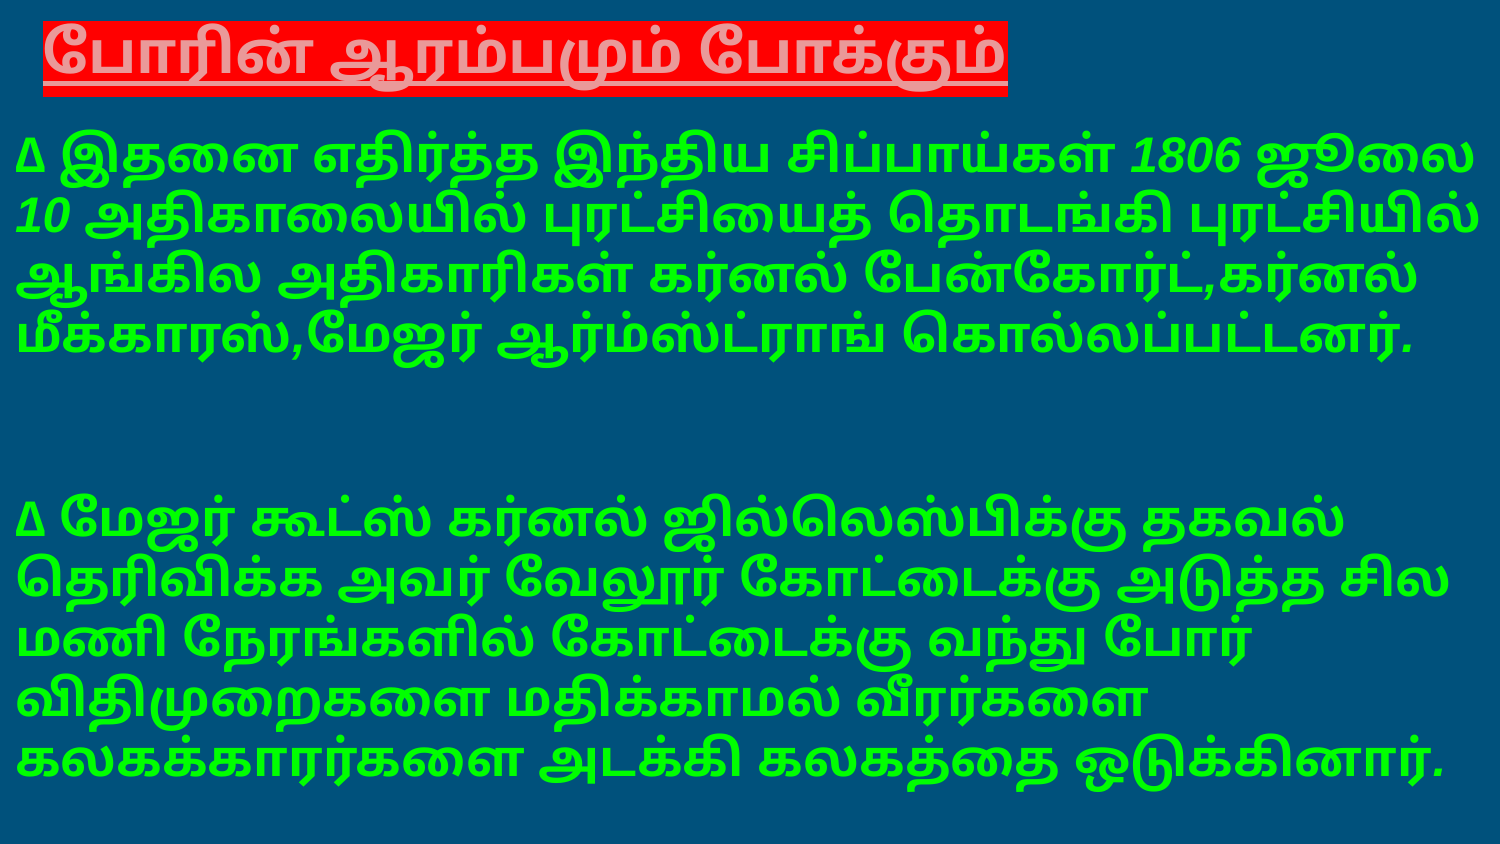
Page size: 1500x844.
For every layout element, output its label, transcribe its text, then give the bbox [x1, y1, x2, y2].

text_box ∆ மேஜர் கூட்ஸ் கர்னல் ஜில்லெஸ்பிக்கு தகவல் தெரிவிக்க அவர் வேலூர் கோட்டைக்கு அடுத்த சில மணி நேரங்களில் கோட்டைக்கு வந்து போர் விதிமுறைகளை மதிக்காமல் வீரர்களை கலகக்காரர்களை அடக்கி கலகத்தை ஒடுக்கினார். [0, 471, 1500, 802]
text_box ∆ இதனை எதிர்த்த இந்திய சிப்பாய்கள் 1806 ஜூலை 10 அதிகாலையில் புரட்சியைத் தொடங்கி புரட்சியில் ஆங்கில அதிகாரிகள் கர்னல் பேன்கோர்ட்,கர்னல் மீக்காரஸ்,மேஜர் ஆர்ம்ஸ்ட்ராங் கொல்லப்பட்டனர். [0, 107, 1500, 378]
text_box போரின் ஆரம்பமும் போக்கும் [27, 0, 1228, 100]
